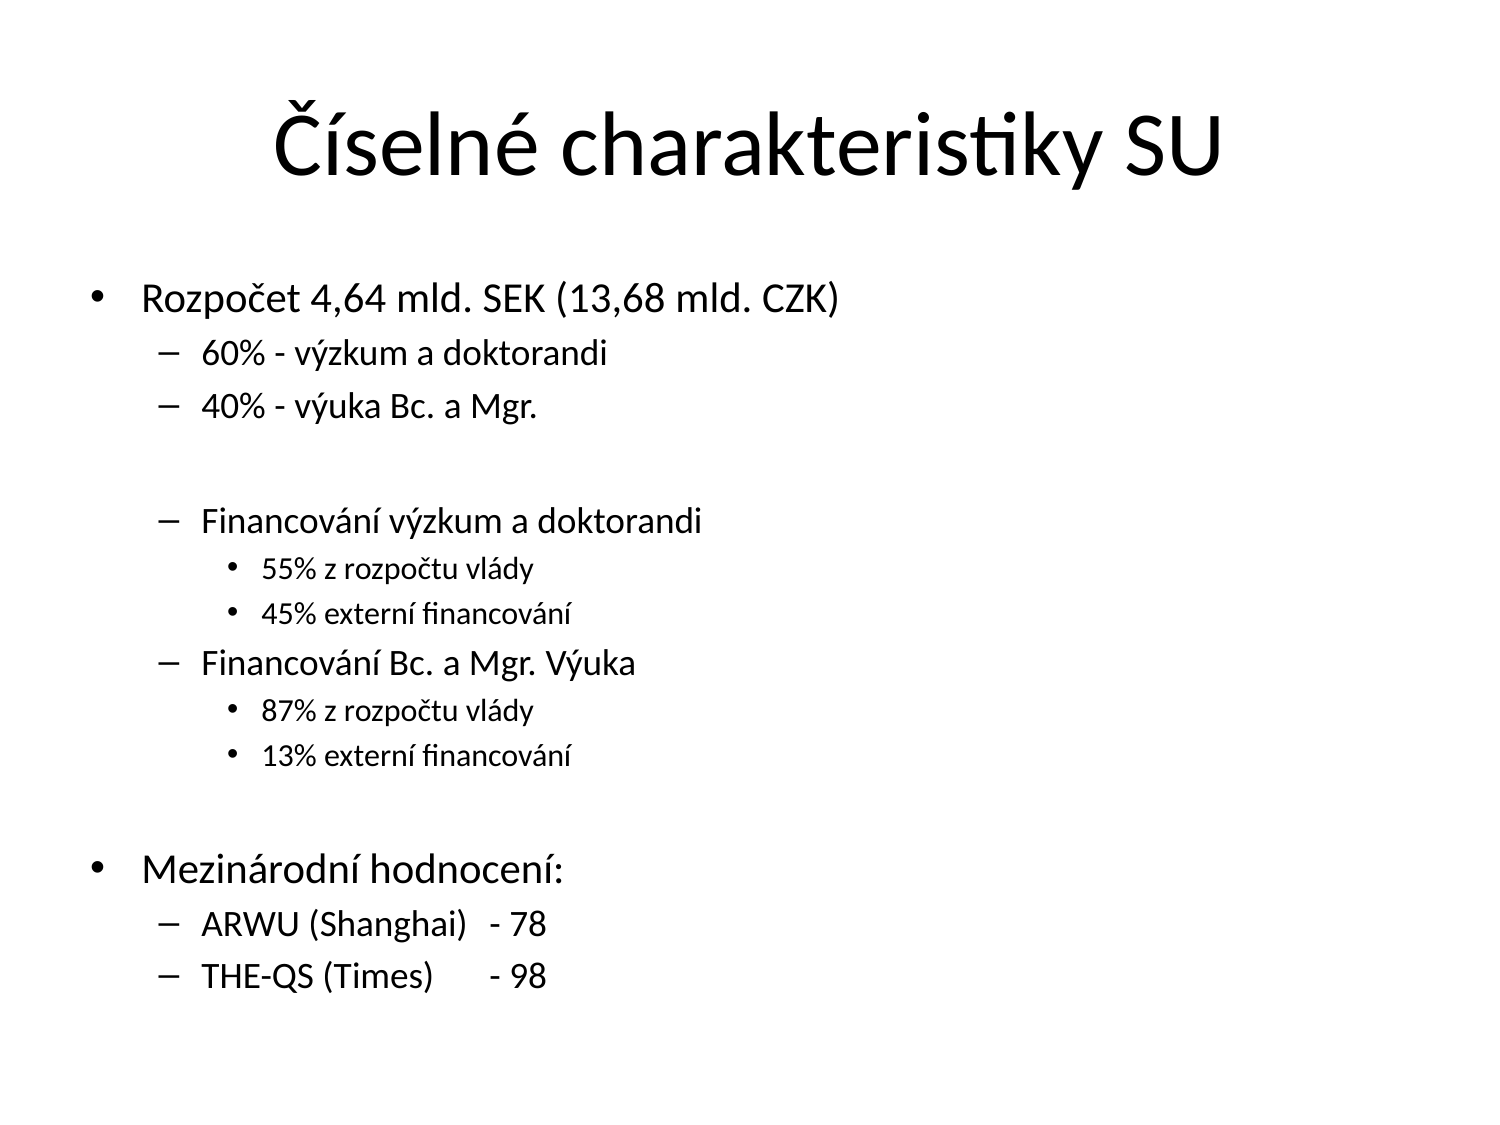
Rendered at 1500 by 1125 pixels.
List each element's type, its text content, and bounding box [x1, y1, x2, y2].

title Číselné charakteristiky SU [75, 45, 1425, 233]
list Rozpočet 4,64 mld. SEK (13,68 mld. CZK) 60% - výzkum a doktorandi 40% - výuka Bc. a Mgr. Financování výzkum a doktorandi 55% z rozpočtu vlády 45% externí financování Financování Bc. a Mgr. Výuka 87% z rozpočtu vlády 13% externí financování Mezinárodní hodnocení: ARWU (Shanghai) - 78 THE-QS (Times) - 98 [75, 262, 1425, 1005]
